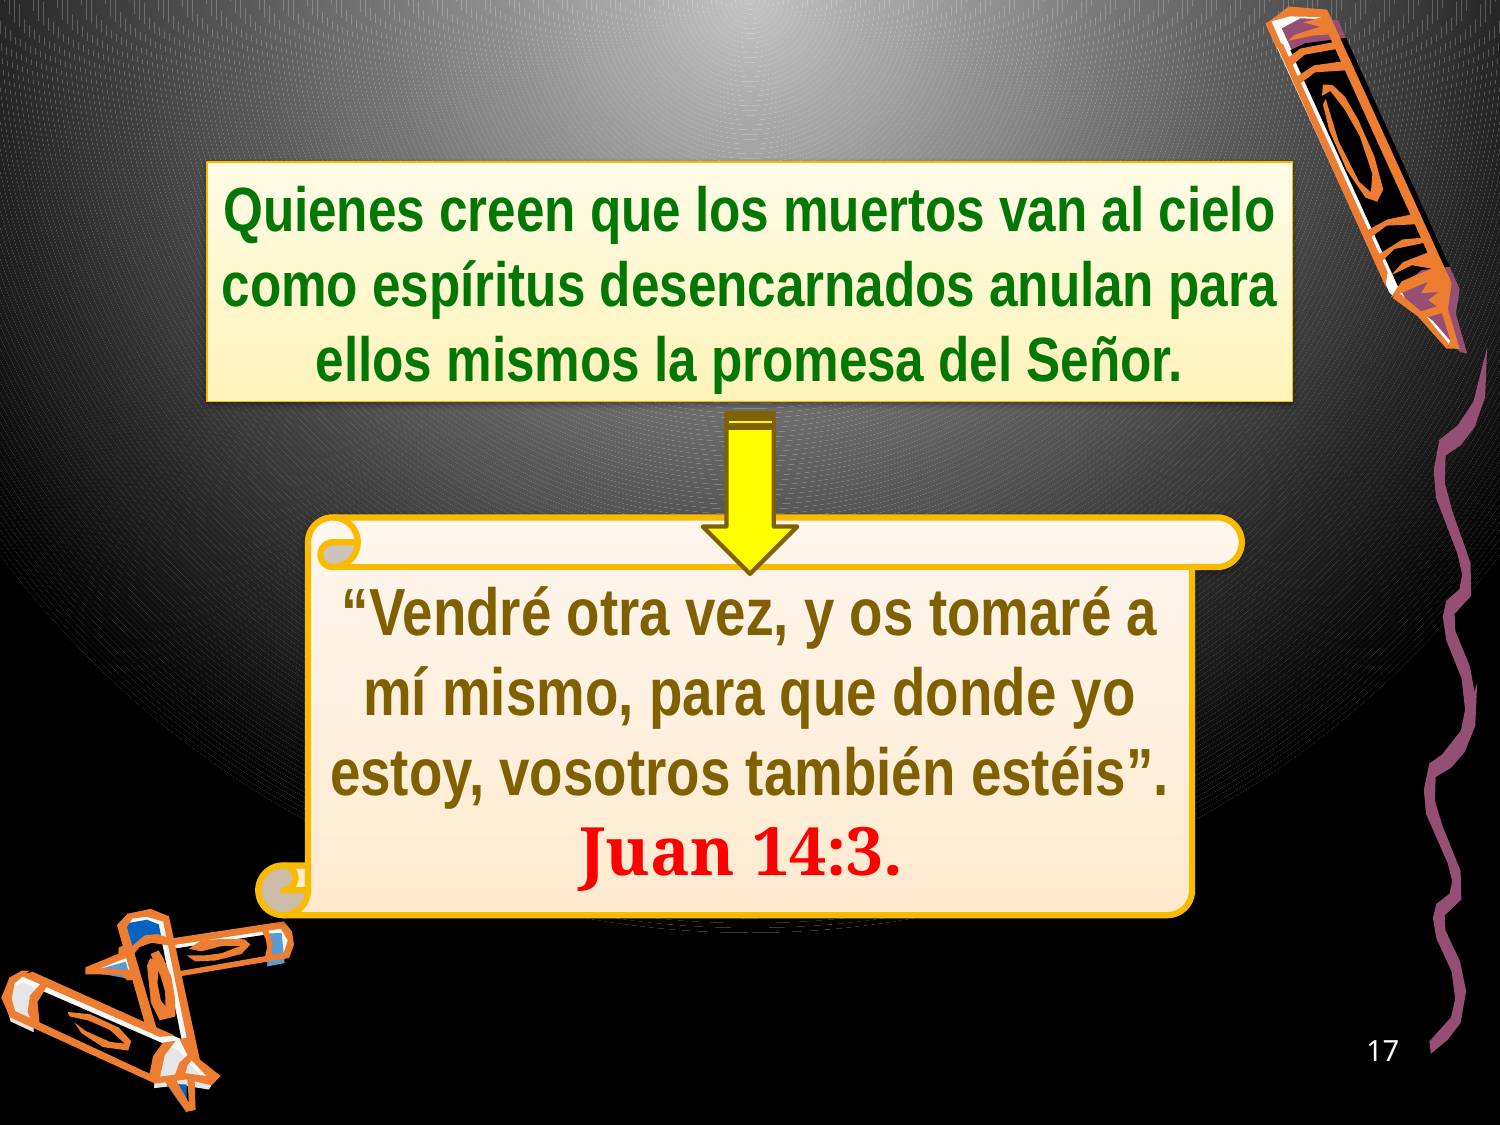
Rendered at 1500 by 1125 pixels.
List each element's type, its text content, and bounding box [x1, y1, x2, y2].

text_box Quienes creen que los muertos van al cielo como espíritus desencarnados anulan para ellos mismos la promesa del Señor. [206, 161, 1293, 402]
text_box “Vendré otra vez, y os tomaré a mí mismo, para que donde yo estoy, vosotros también estéis”. Juan 14:3. [257, 516, 1243, 916]
slide_number 17 [1101, 1024, 1415, 1101]
text_box [700, 411, 800, 576]
